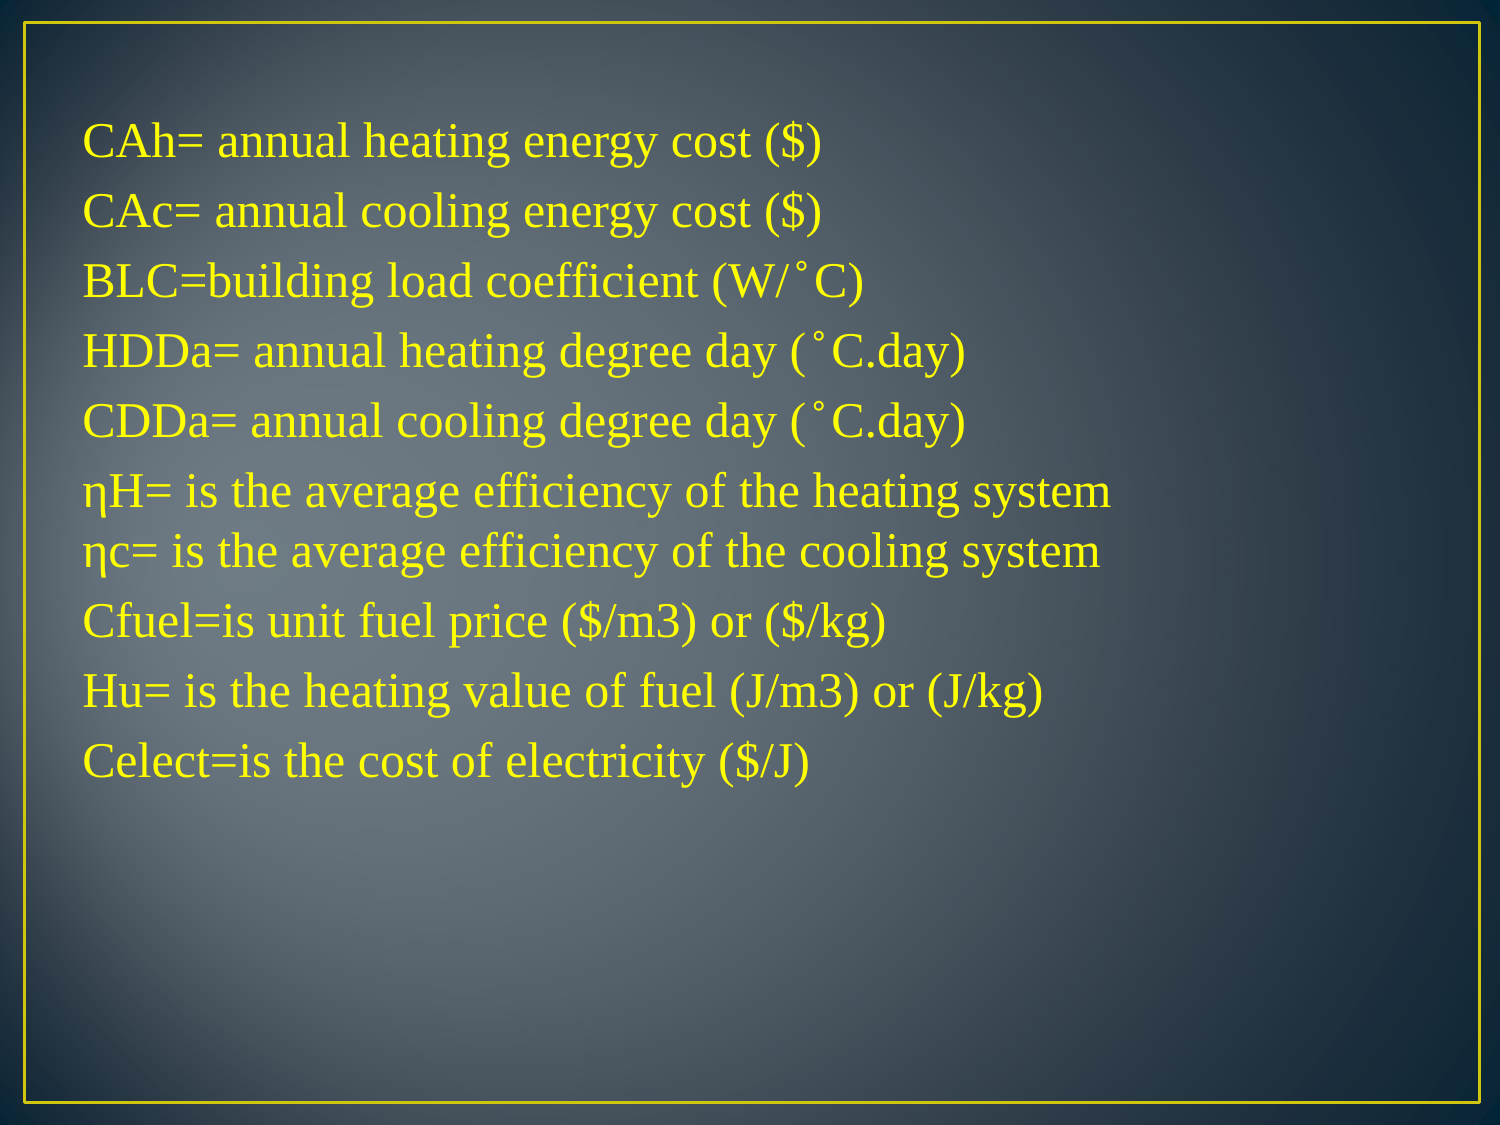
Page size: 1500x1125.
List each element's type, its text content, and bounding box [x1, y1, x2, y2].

picture [0, 0, 1500, 1125]
text_box CAh= annual heating energy cost ($) CAc= annual cooling energy cost ($) BLC=building load coefficient (W/ ̊ C) HDDa= annual heating degree day ( ̊ C.day) CDDa= annual cooling degree day ( ̊ C.day) ηH= is the average efficiency of the heating system ηc= is the average efficiency of the cooling system Cfuel=is unit fuel price ($/m3) or ($/kg) Hu= is the heating value of fuel (J/m3) or (J/kg) Celect=is the cost of electricity ($/J) [67, 99, 1418, 833]
